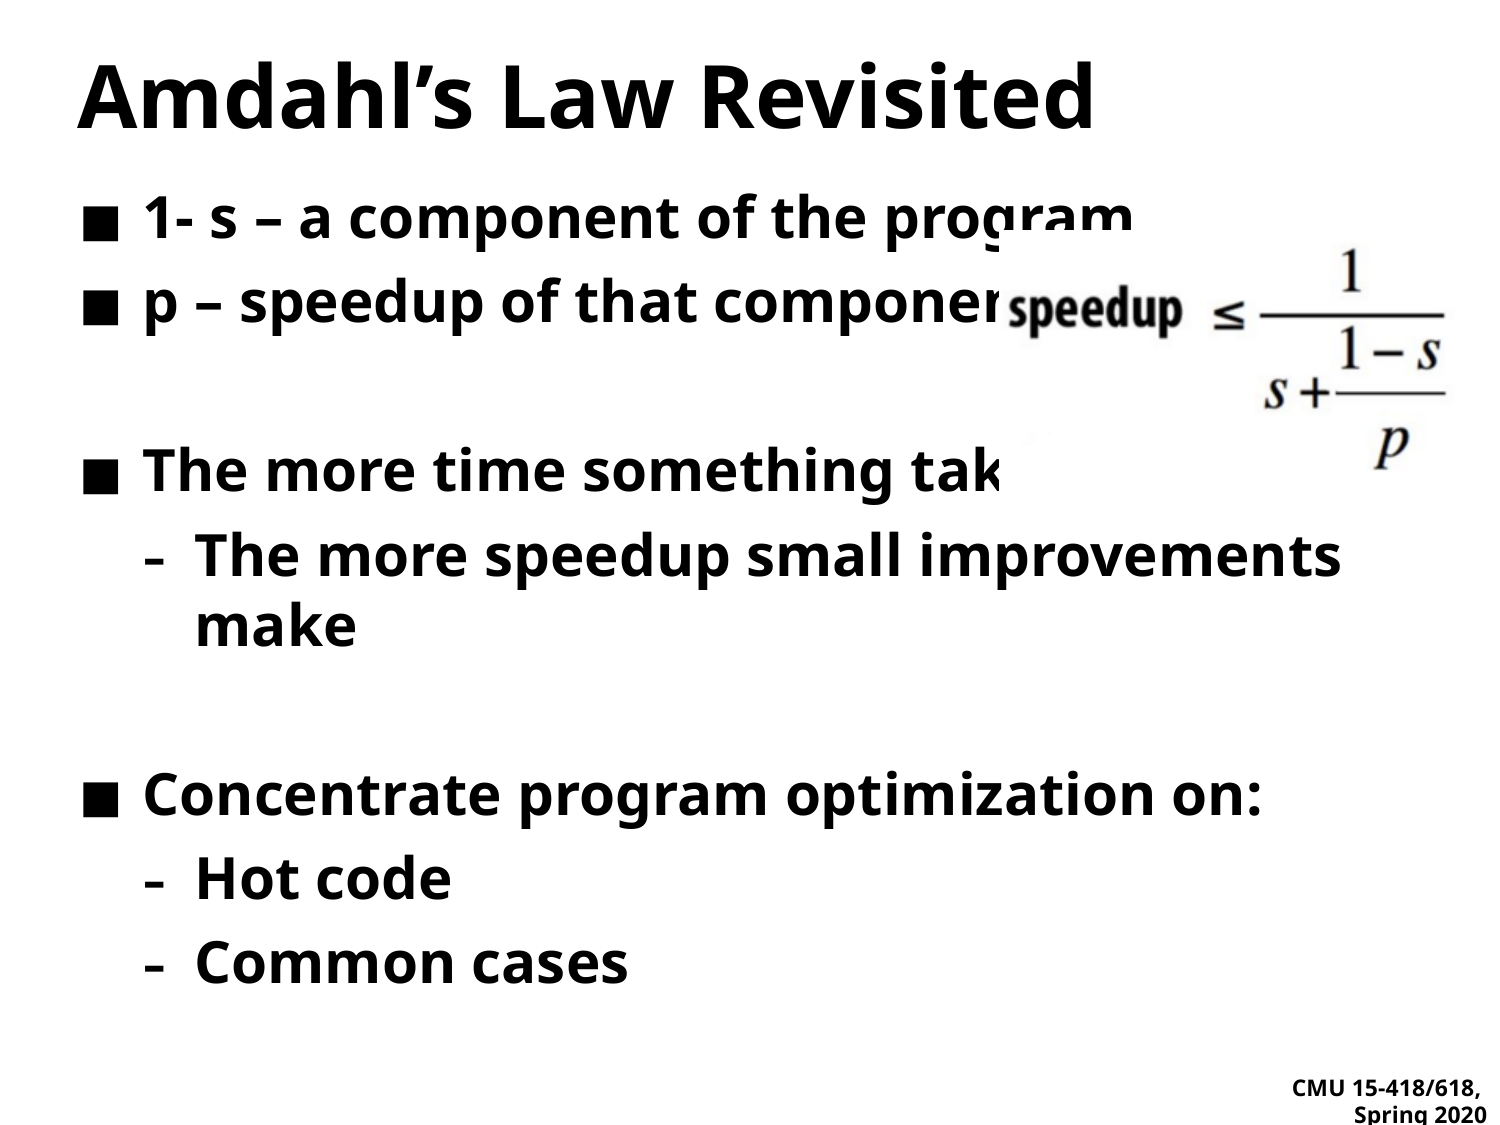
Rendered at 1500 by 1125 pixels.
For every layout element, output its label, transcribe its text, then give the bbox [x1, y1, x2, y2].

list 1- s – a component of the program p – speedup of that component The more time something takes The more speedup small improvements make Concentrate program optimization on: Hot code Common cases [68, 171, 1395, 1022]
picture [999, 230, 1463, 503]
title Amdahl’s Law Revisited [68, 31, 1395, 125]
